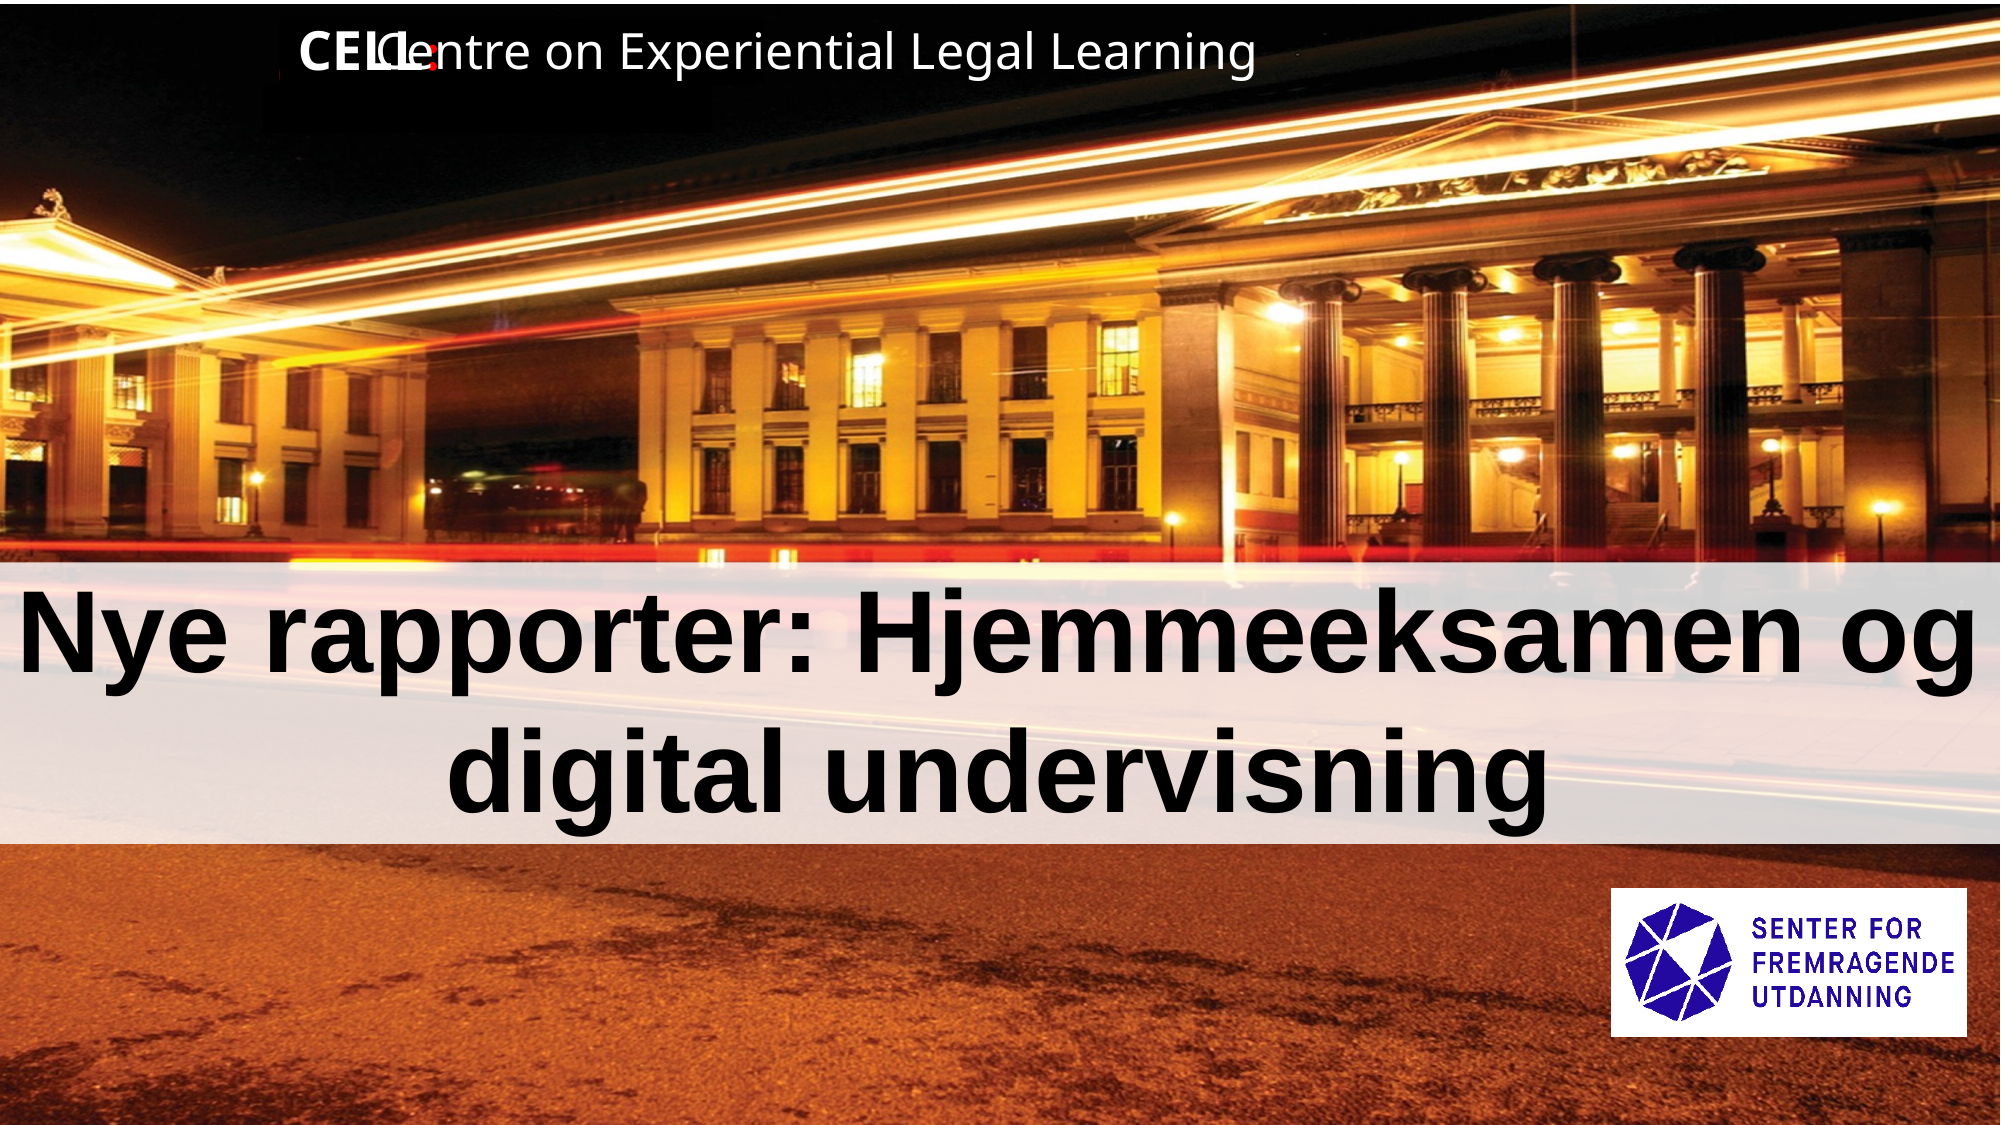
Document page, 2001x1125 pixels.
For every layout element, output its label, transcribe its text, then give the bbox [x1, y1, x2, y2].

picture [279, 35, 687, 114]
text_box CELL: [109, 0, 630, 4]
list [0, 4, 2000, 1125]
picture [1615, 892, 1963, 1032]
